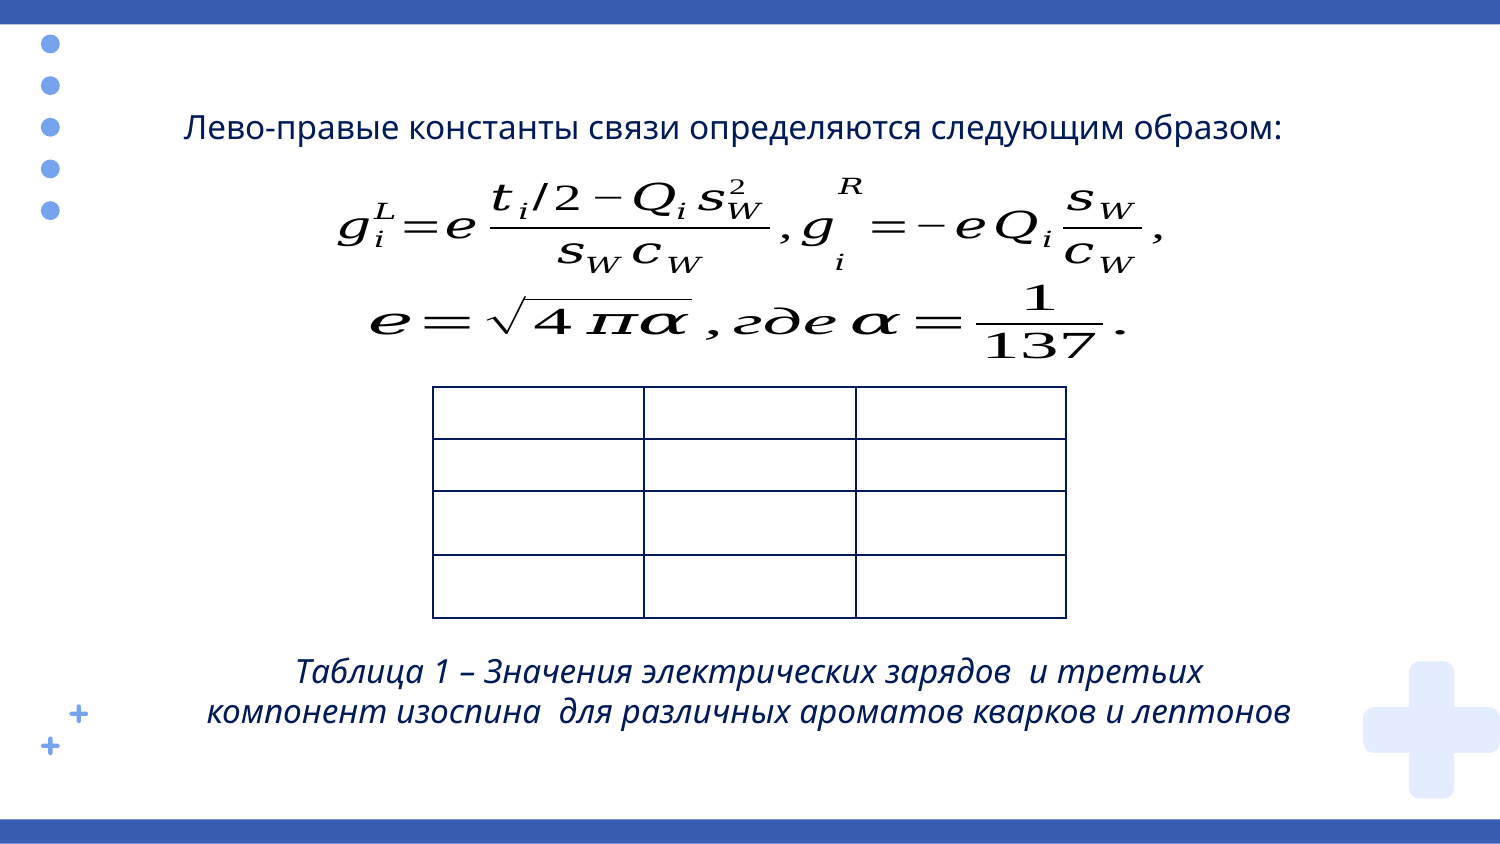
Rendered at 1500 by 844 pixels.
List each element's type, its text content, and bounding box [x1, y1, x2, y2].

text_box Лево-правые константы связи определяются следующим образом: [169, 98, 1331, 154]
